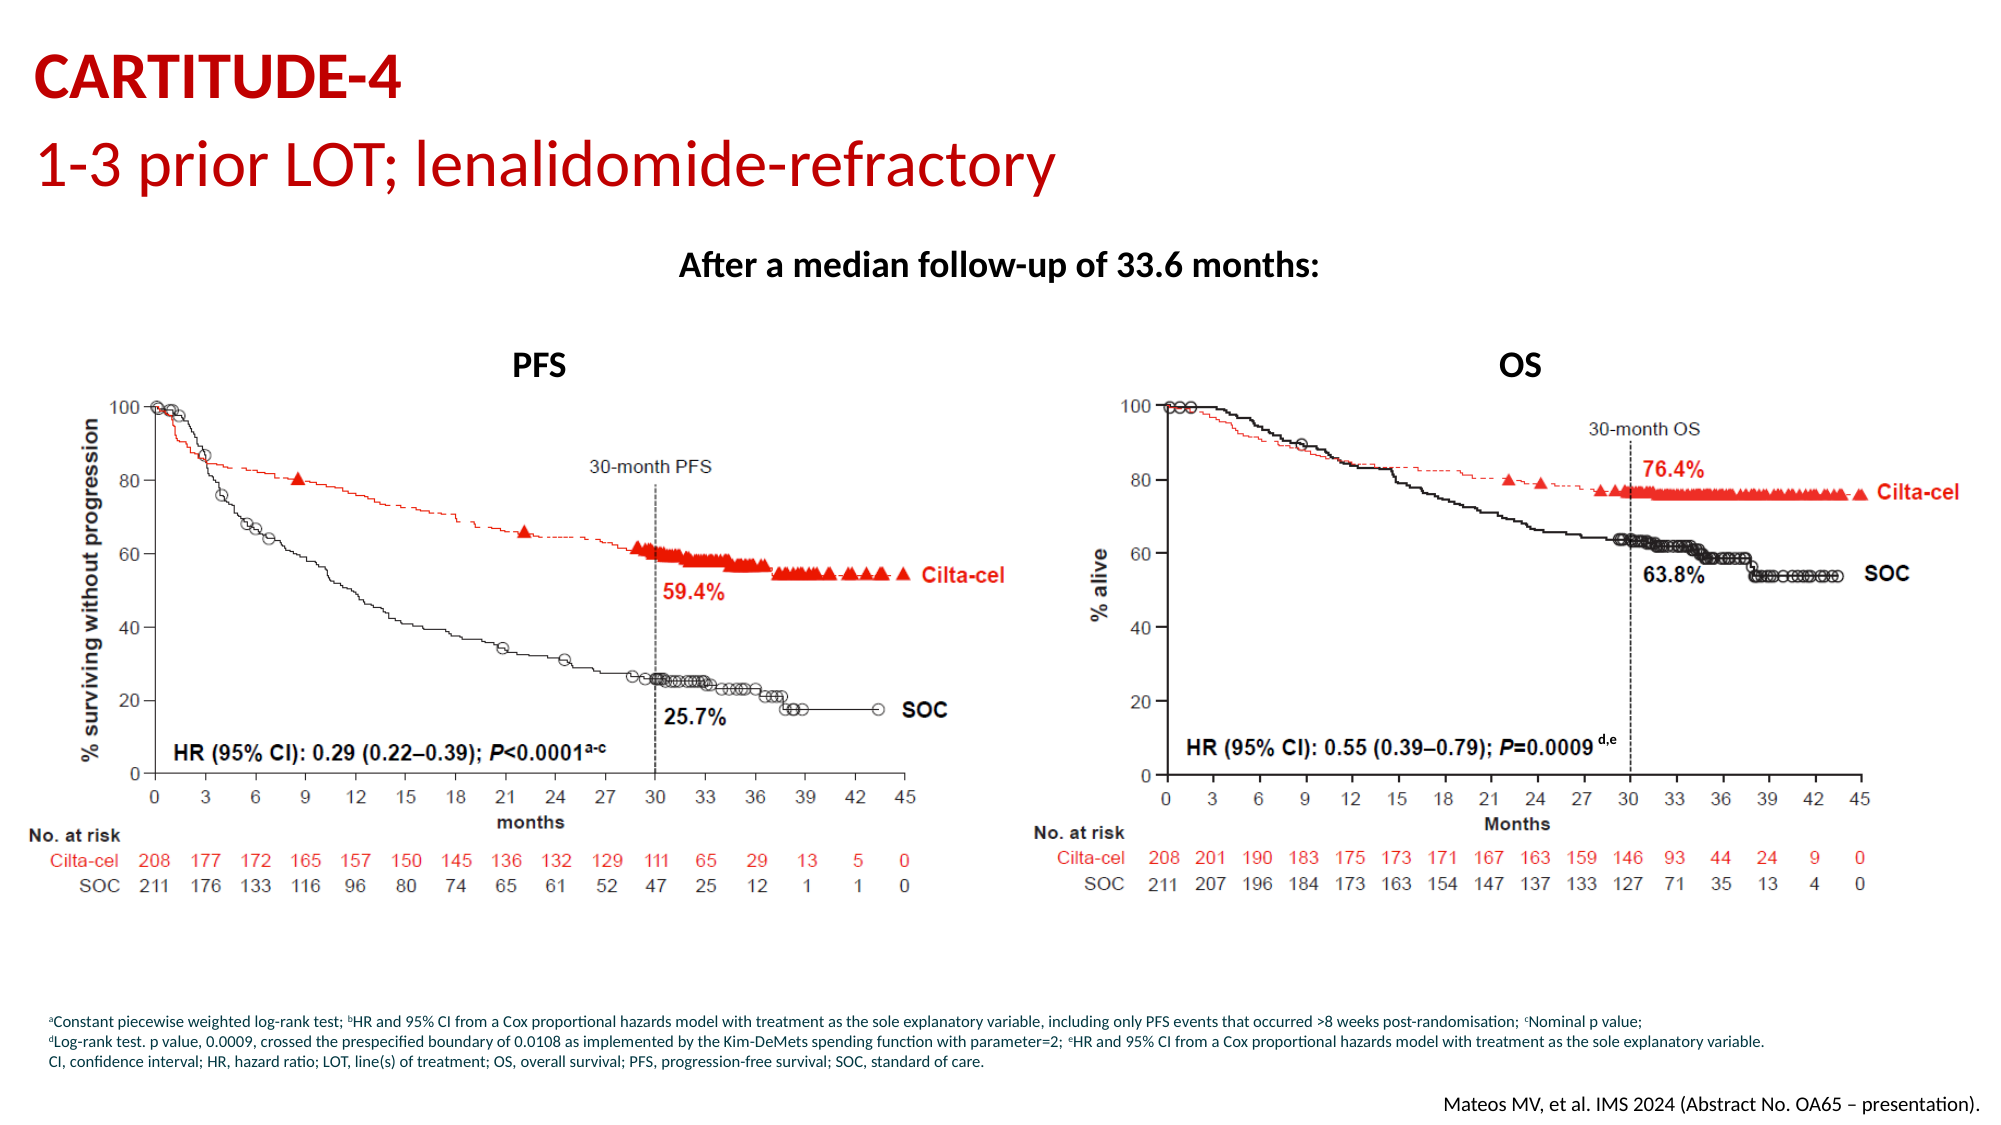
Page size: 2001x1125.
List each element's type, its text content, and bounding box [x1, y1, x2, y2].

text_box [1017, 371, 1982, 902]
footer aConstant piecewise weighted log-rank test; bHR and 95% CI from a Cox proportional hazards model with treatment as the sole explanatory variable, including only PFS events that occurred >8 weeks post-randomisation; cNominal p value; dLog-rank test. p value, 0.0009, crossed the prespecified boundary of 0.0108 as implemented by the Kim-DeMets spending function with parameter=2; eHR and 95% CI from a Cox proportional hazards model with treatment as the sole explanatory variable. CI, confidence interval; HR, hazard ratio; LOT, line(s) of treatment; OS, overall survival; PFS, progression-free survival; SOC, standard of care. Mateos MV, et al. IMS 2024 (Abstract No. OA65 – presentation). [34, 1058, 1981, 1124]
text_box PFS [279, 331, 800, 393]
text_box After a median follow-up of 33.6 months: [592, 231, 1407, 293]
text_box OS [1299, 332, 1742, 371]
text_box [19, 393, 1017, 902]
title CARTITUDE-4 1-3 prior LOT; lenalidomide-refractory [19, 16, 1865, 172]
